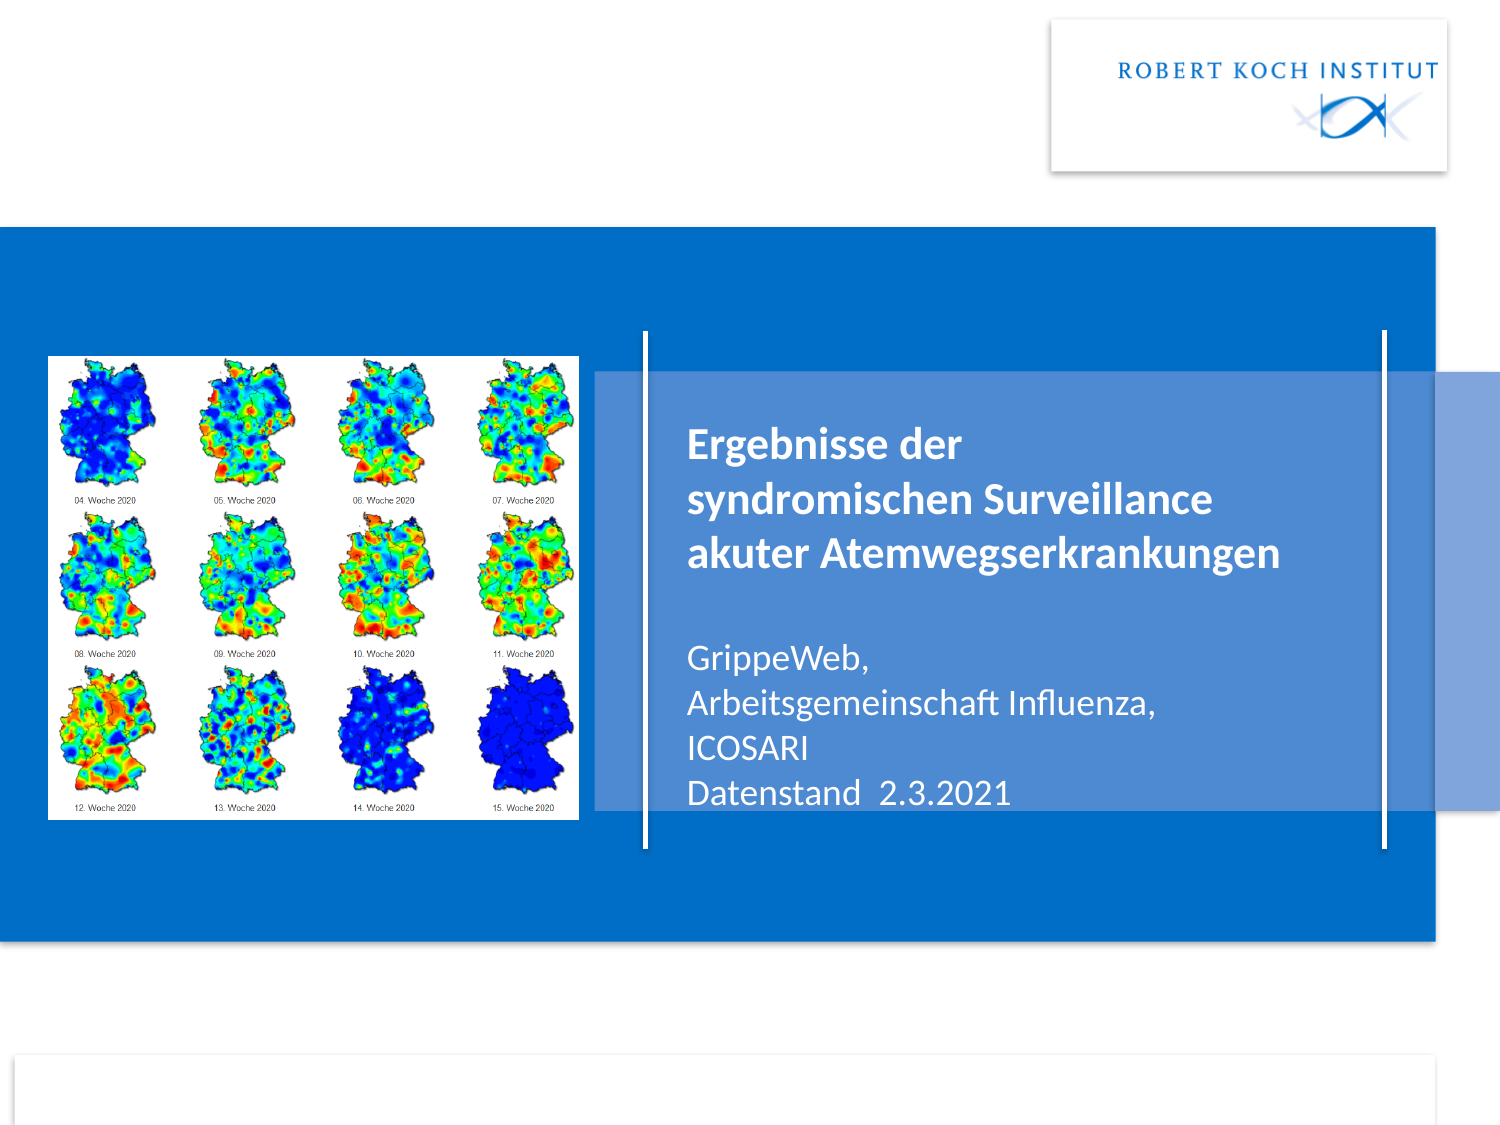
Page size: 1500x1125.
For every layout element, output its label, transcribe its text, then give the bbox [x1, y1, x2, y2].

picture [1110, 29, 1454, 153]
picture [47, 355, 580, 821]
title Ergebnisse der syndromischen Surveillance akuter Atemwegserkrankungen GrippeWeb, Arbeitsgemeinschaft Influenza, ICOSARI Datenstand 2.3.2021 [645, 371, 1385, 626]
